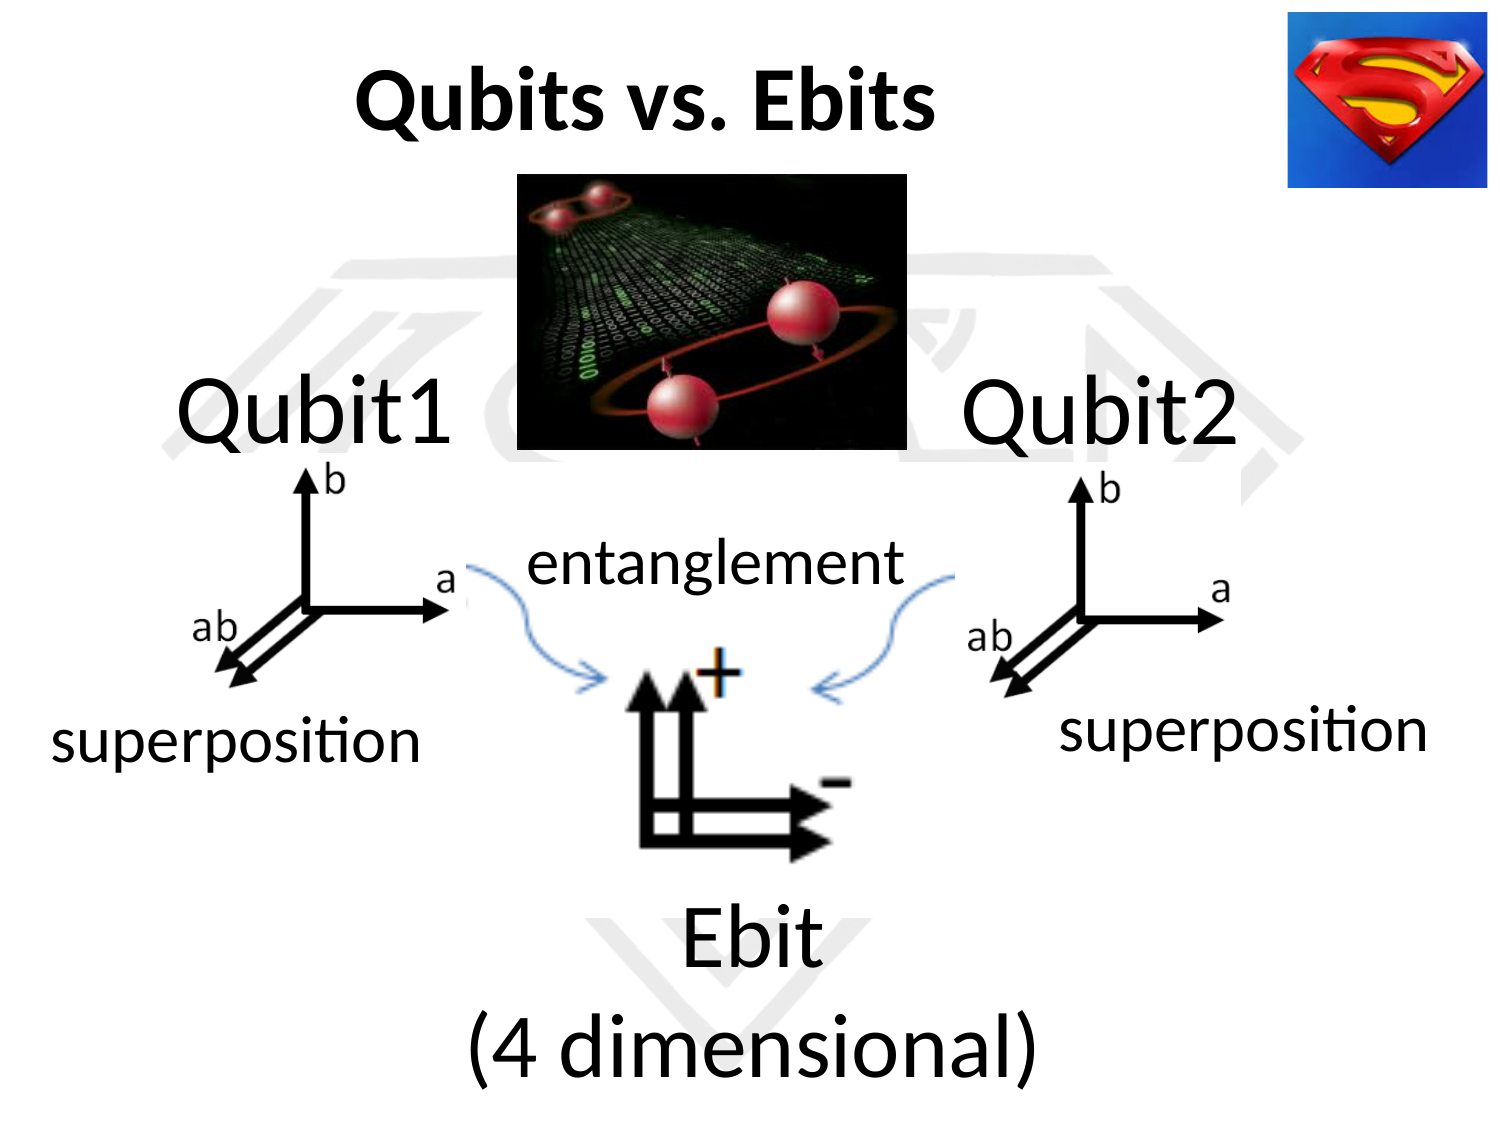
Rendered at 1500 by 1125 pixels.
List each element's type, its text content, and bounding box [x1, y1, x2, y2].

text_box superposition [1189, 676, 1446, 772]
text_box Ebit (4 dimensional) [449, 926, 1057, 1103]
text_box superposition [36, 688, 234, 783]
picture [180, 453, 1241, 918]
picture [516, 173, 907, 450]
picture [1287, 12, 1488, 188]
title Qubits vs. Ebits [62, 0, 1250, 188]
text_box Qubit1 [160, 335, 470, 471]
text_box Qubit2 [945, 337, 1256, 473]
